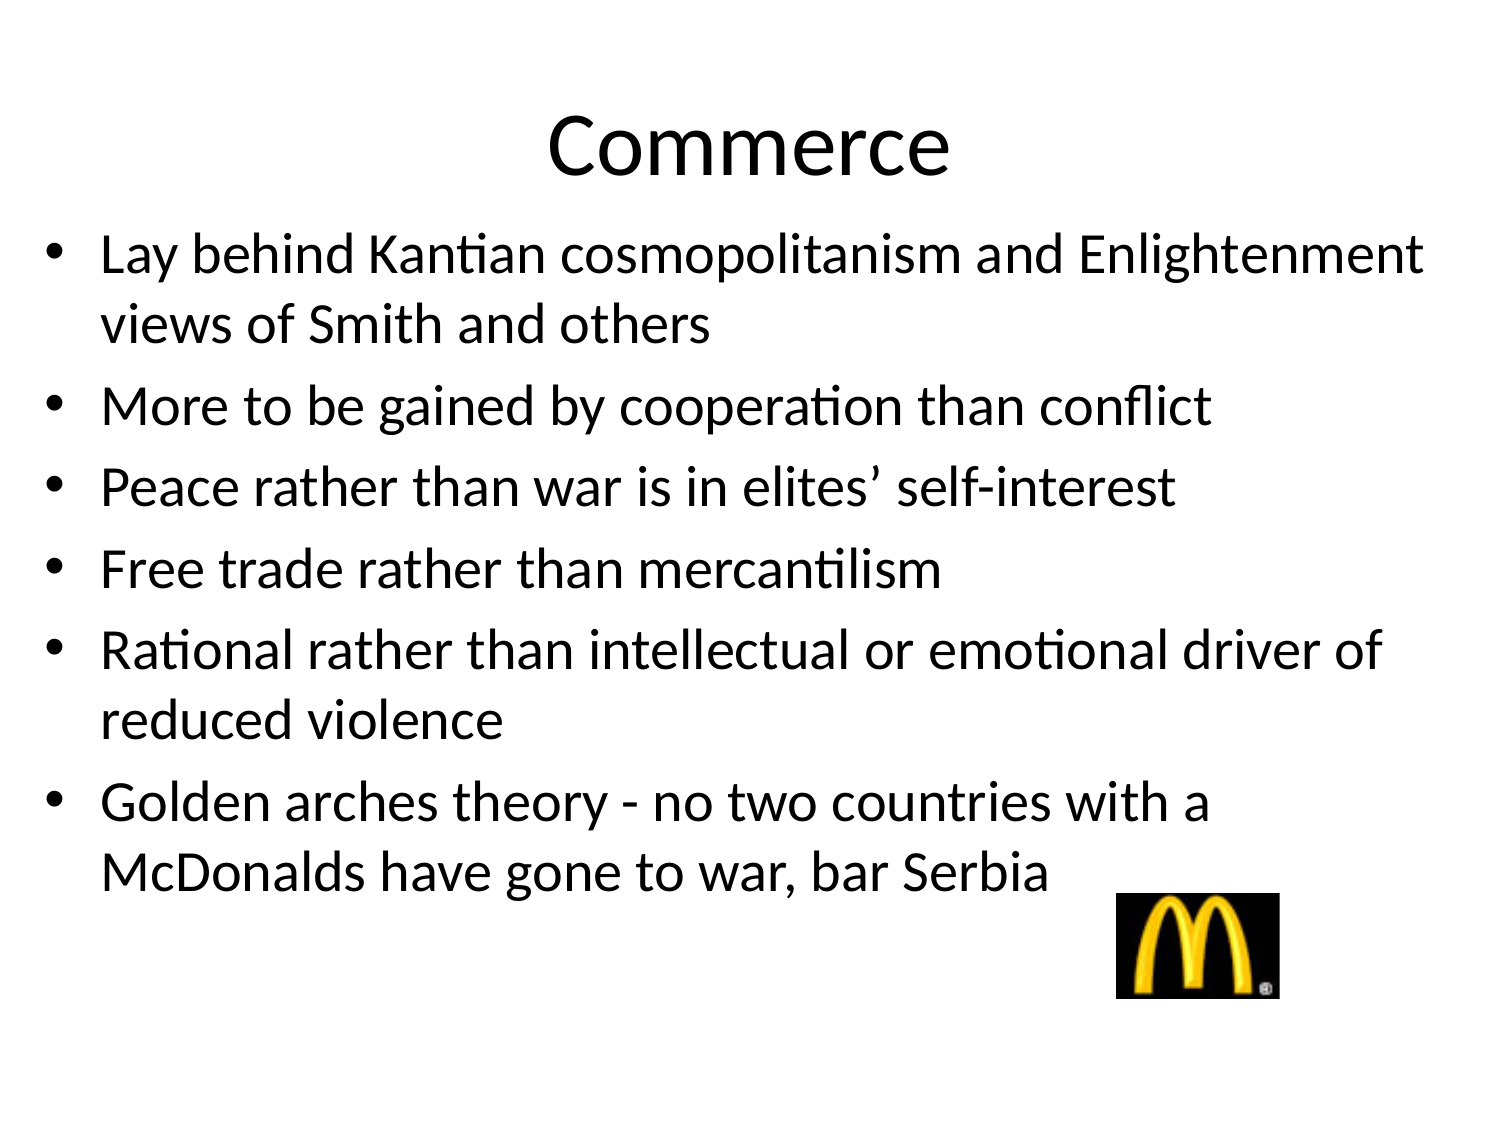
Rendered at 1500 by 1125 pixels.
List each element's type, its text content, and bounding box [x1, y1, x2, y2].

title Commerce [75, 45, 1425, 208]
list Lay behind Kantian cosmopolitanism and Enlightenment views of Smith and others More to be gained by cooperation than conflict Peace rather than war is in elites’ self-interest Free trade rather than mercantilism Rational rather than intellectual or emotional driver of reduced violence Golden arches theory - no two countries with a McDonalds have gone to war, bar Serbia [29, 208, 1471, 1094]
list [1115, 892, 1280, 999]
